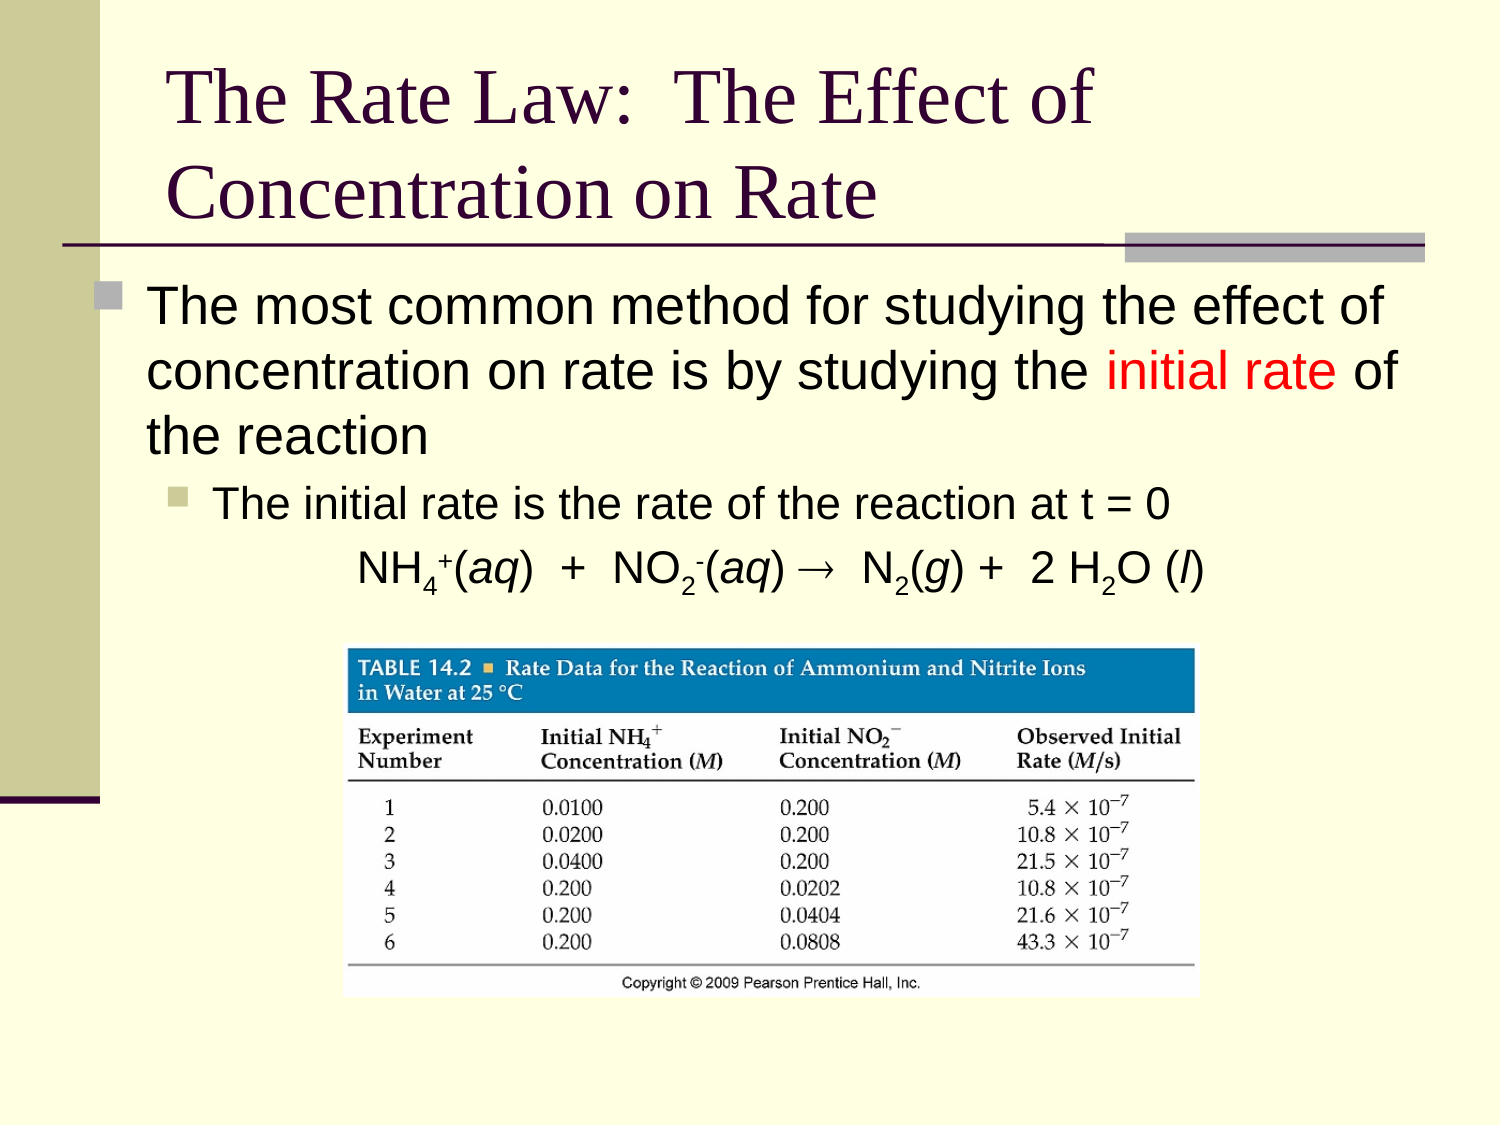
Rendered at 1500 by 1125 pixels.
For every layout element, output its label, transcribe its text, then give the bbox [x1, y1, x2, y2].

list The most common method for studying the effect of concentration on rate is by studying the initial rate of the reaction The initial rate is the rate of the reaction at t = 0 NH4+(aq) + NO2-(aq)  N2(g) + 2 H2O (l) [74, 262, 1426, 621]
picture [342, 643, 1201, 997]
title The Rate Law: The Effect of Concentration on Rate [149, 45, 1426, 234]
